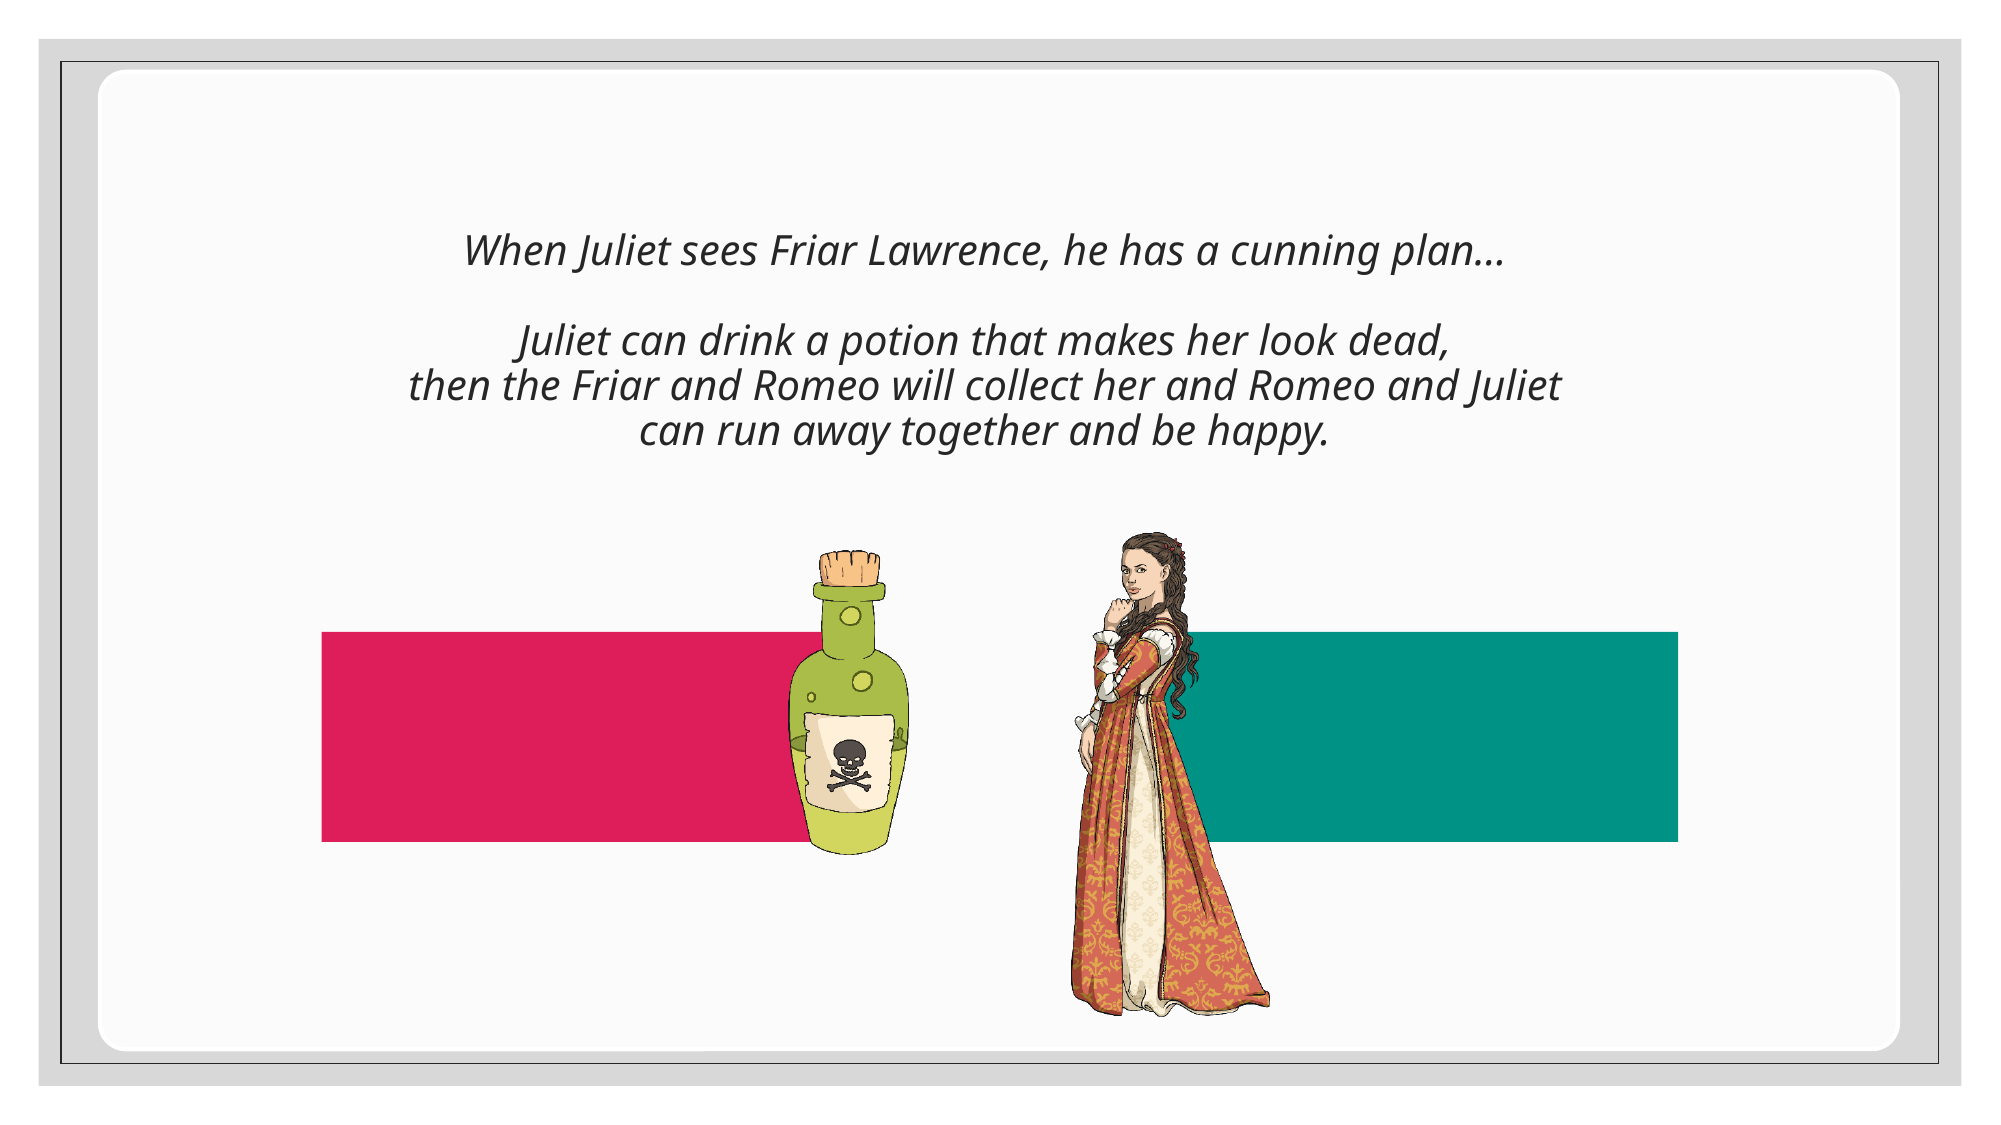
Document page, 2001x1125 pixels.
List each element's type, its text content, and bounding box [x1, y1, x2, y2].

text_box [1274, 631, 1679, 843]
picture [1071, 532, 1270, 1017]
text_box [321, 631, 782, 843]
title When Juliet sees Friar Lawrence, he has a cunning plan… Juliet can drink a potion that makes her look dead, then the Friar and Romeo will collect her and Romeo and Juliet can run away together and be happy. [373, 202, 1597, 533]
picture [788, 550, 909, 855]
